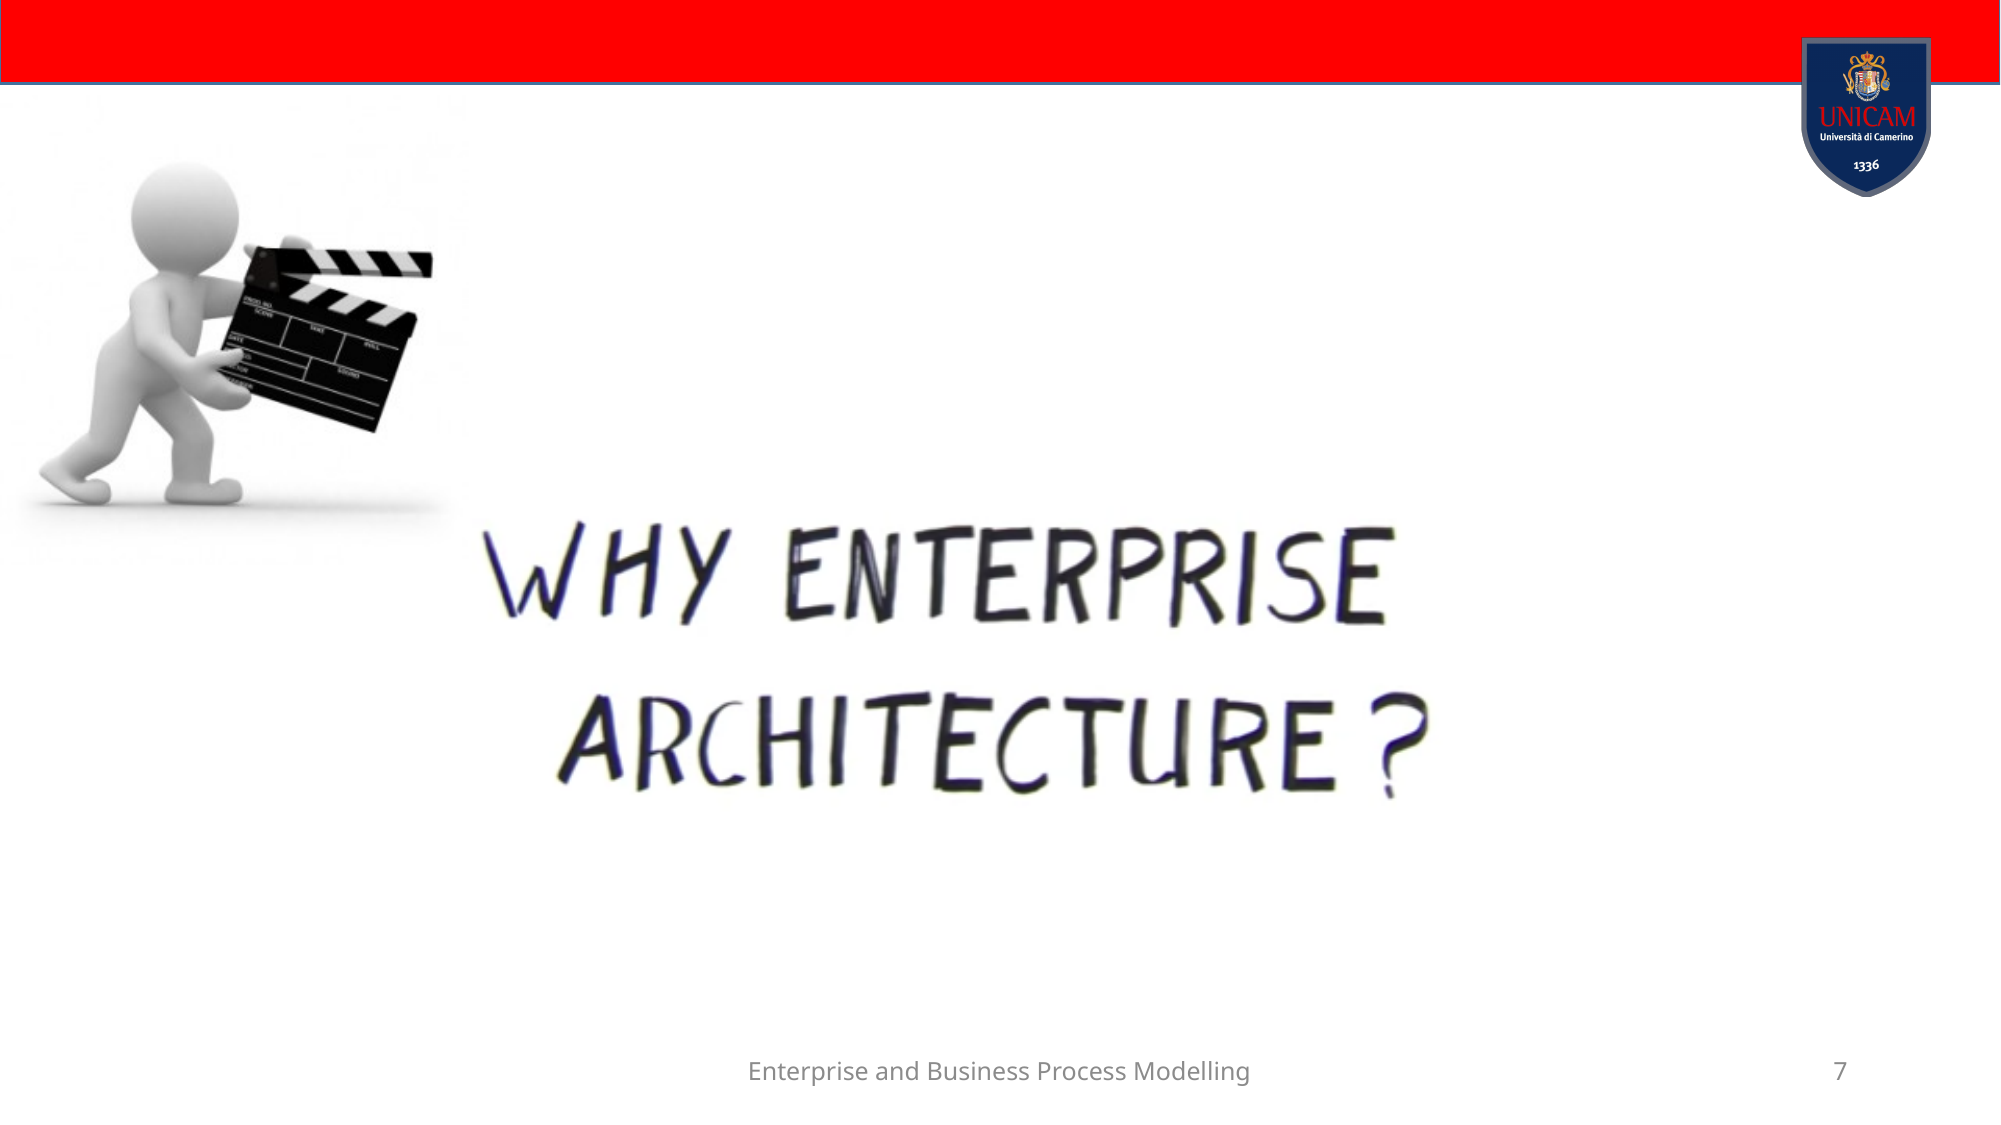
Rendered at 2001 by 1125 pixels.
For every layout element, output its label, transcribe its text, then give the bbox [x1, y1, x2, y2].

picture [0, 95, 469, 565]
footer Enterprise and Business Process Modelling [662, 1042, 1338, 1103]
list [350, 330, 1649, 929]
slide_number 7 [1412, 1042, 1863, 1103]
picture [1801, 36, 1931, 197]
